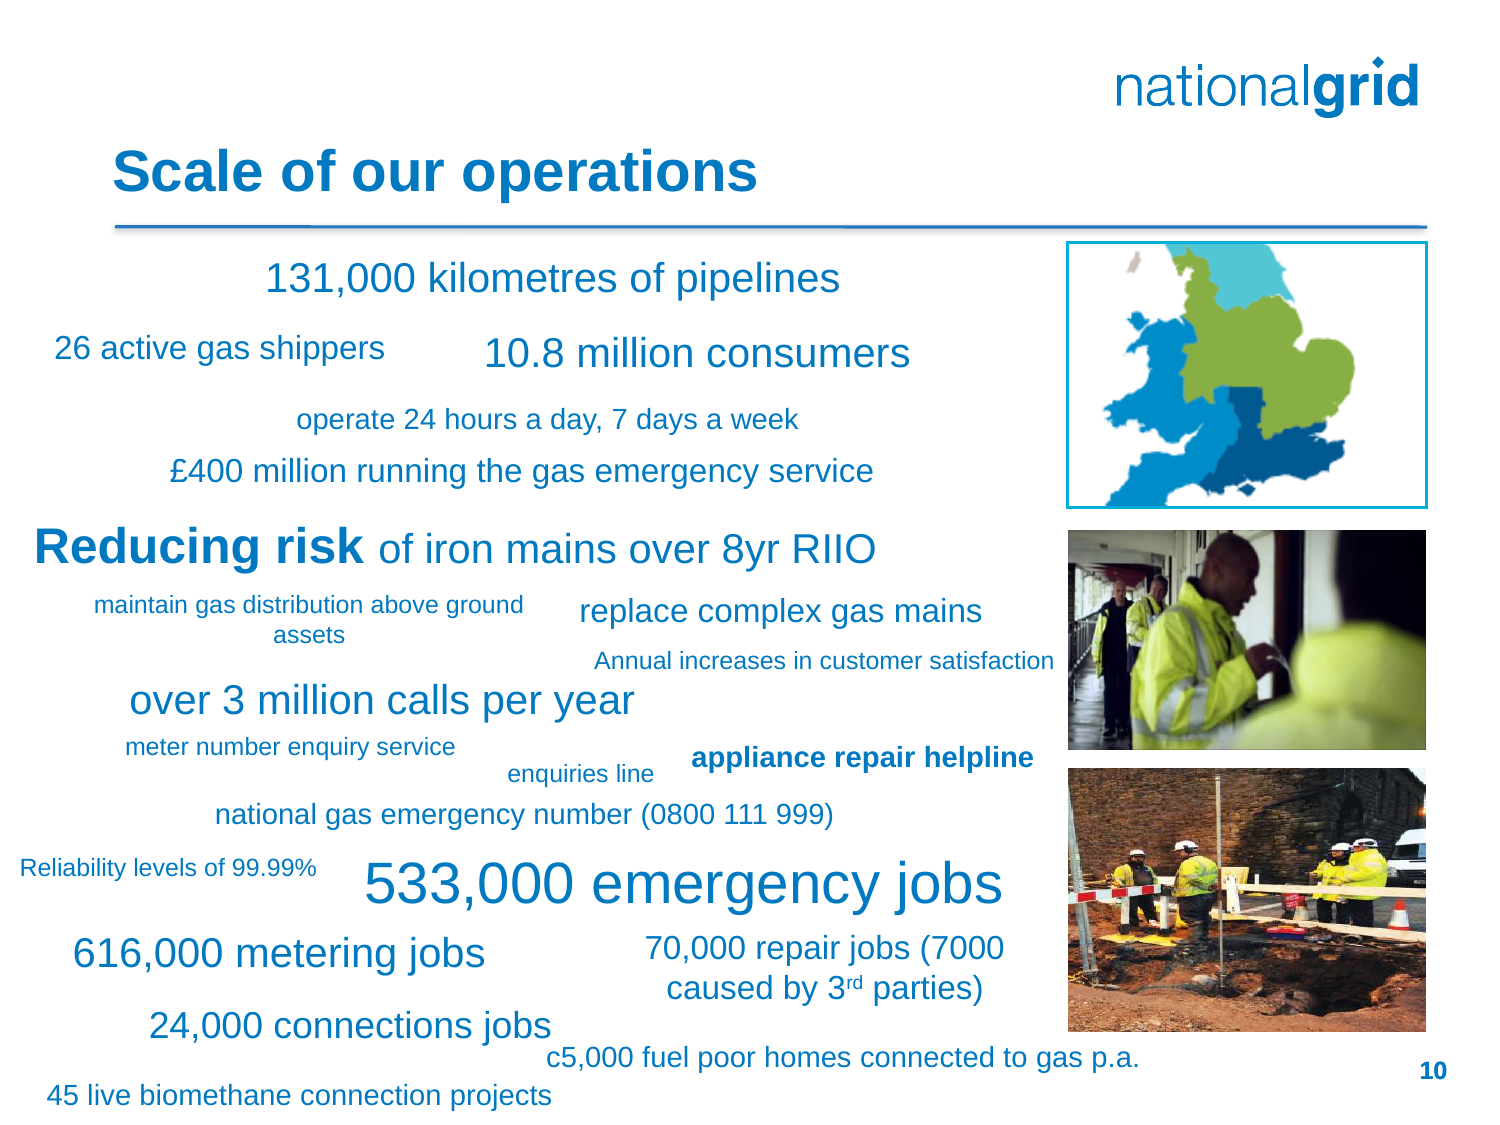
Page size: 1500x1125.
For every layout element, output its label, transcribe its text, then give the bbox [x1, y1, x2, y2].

text_box 26 active gas shippers [38, 318, 401, 374]
text_box 24,000 connections jobs [133, 993, 568, 1054]
text_box £400 million running the gas emergency service [154, 441, 891, 497]
picture [1068, 530, 1426, 751]
text_box maintain gas distribution above ground assets [56, 582, 563, 657]
picture [1068, 768, 1426, 1032]
text_box 70,000 repair jobs (7000 caused by 3rd parties) [618, 923, 1032, 1014]
text_box Scale of our operations [97, 125, 950, 211]
text_box appliance repair helpline [647, 731, 1079, 782]
text_box Annual increases in customer satisfaction [449, 637, 1063, 683]
text_box 10 [1112, 1046, 1463, 1107]
text_box meter number enquiry service [37, 723, 544, 769]
text_box enquiries line [468, 750, 694, 795]
text_box operate 24 hours a day, 7 days a week [281, 393, 815, 444]
text_box Reliability levels of 99.99% [0, 843, 544, 889]
text_box 45 live biomethane connection projects [0, 1068, 675, 1119]
text_box 10.8 million consumers [468, 318, 927, 384]
text_box over 3 million calls per year [114, 665, 651, 731]
text_box national gas emergency number (0800 111 999) [93, 787, 957, 838]
text_box c5,000 fuel poor homes connected to gas p.a. [468, 1031, 1219, 1081]
picture [1070, 245, 1424, 505]
text_box 616,000 metering jobs [57, 918, 502, 984]
text_box Reducing risk of iron mains over 8yr RIIO [18, 506, 1088, 582]
text_box replace complex gas mains [564, 582, 999, 637]
text_box 533,000 emergency jobs [281, 837, 1063, 923]
text_box 131,000 kilometres of pipelines [112, 243, 994, 309]
